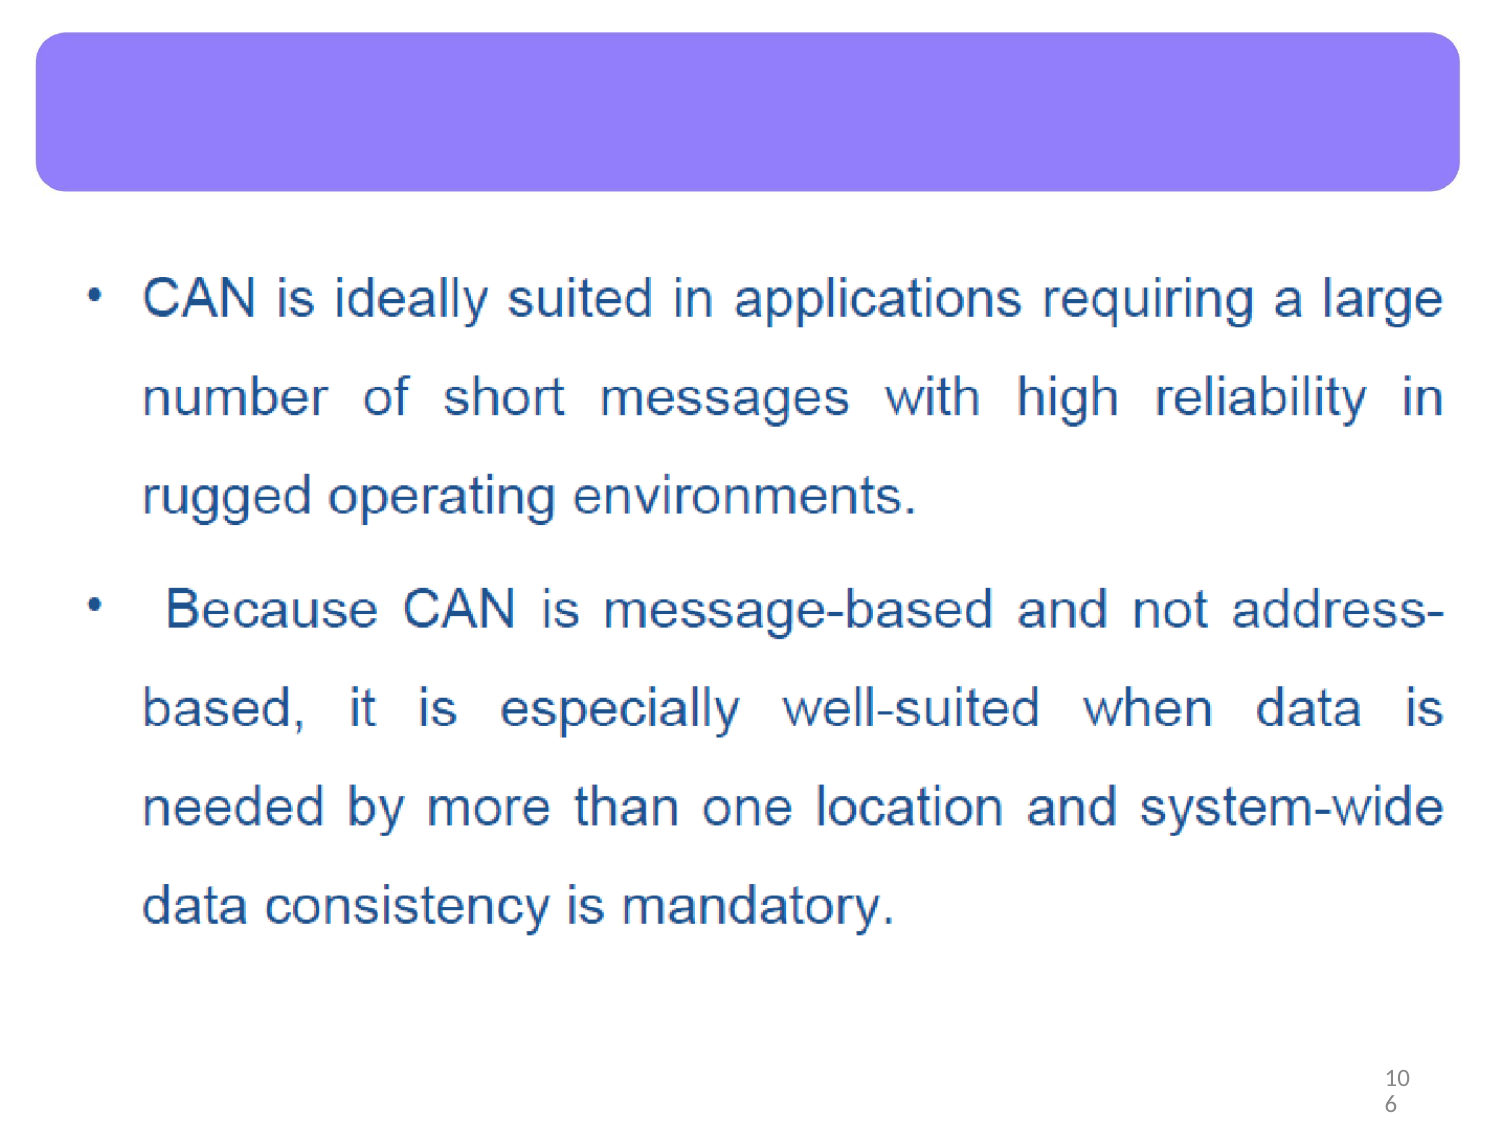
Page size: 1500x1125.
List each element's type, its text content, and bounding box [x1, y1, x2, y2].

slide_number ‹#› [1378, 1060, 1417, 1125]
picture [32, 32, 1462, 197]
picture [24, 230, 1500, 973]
